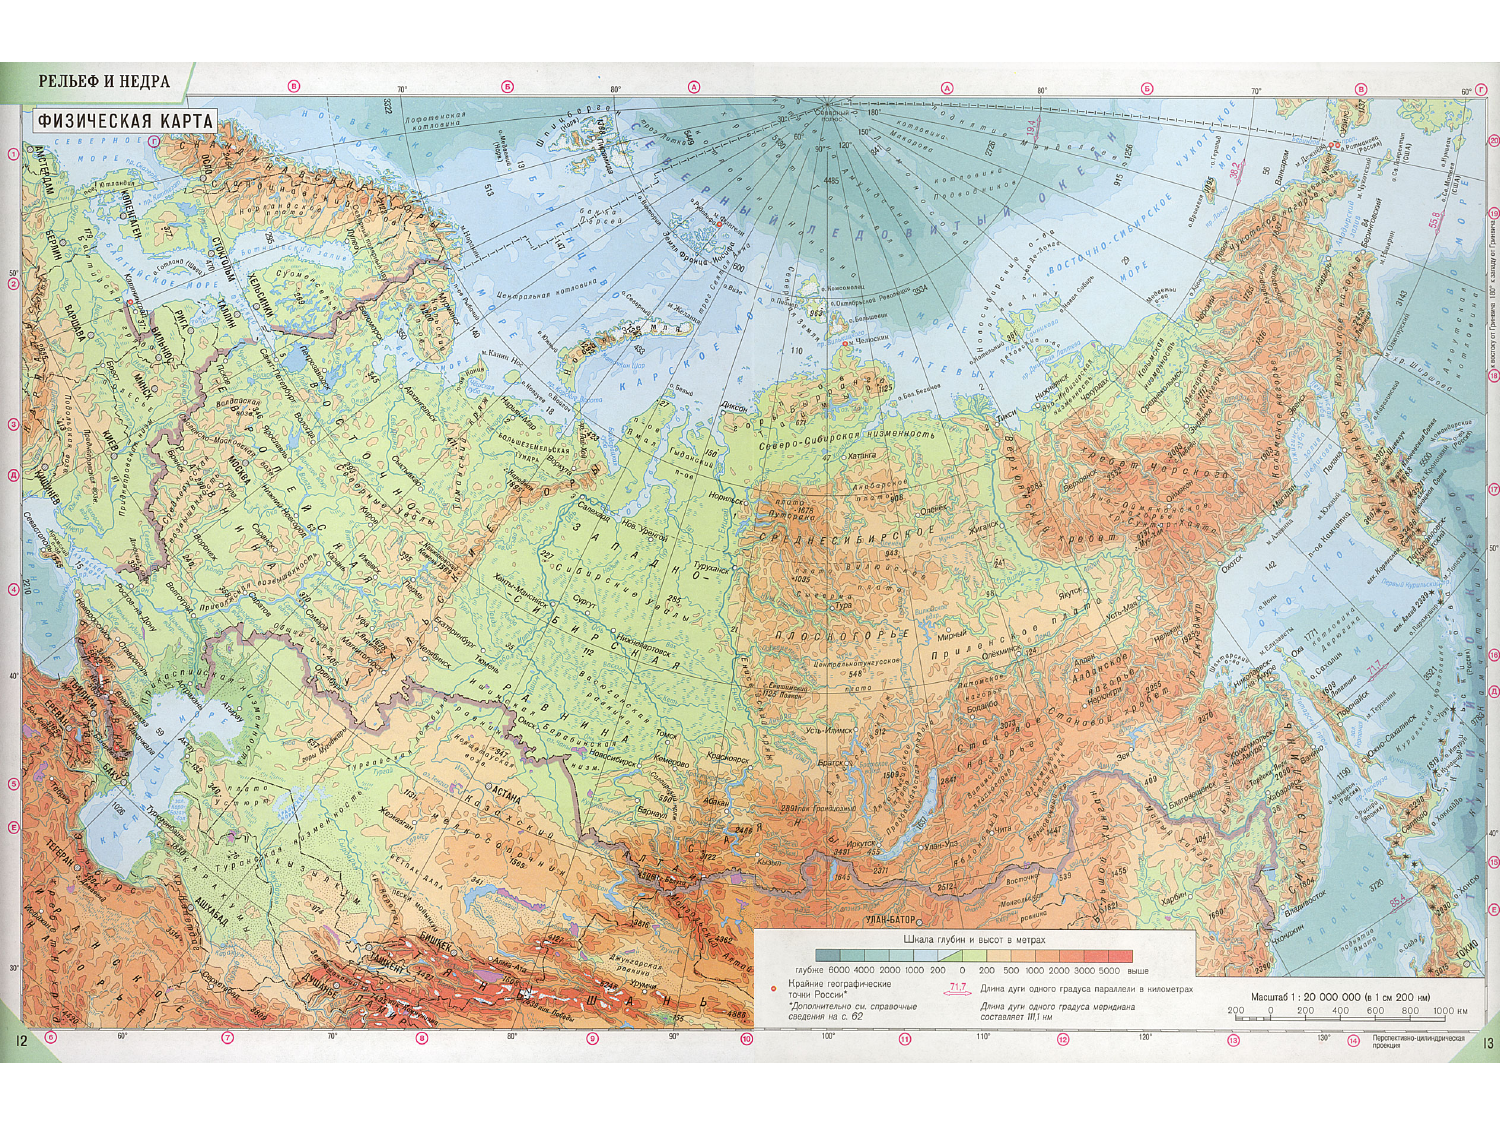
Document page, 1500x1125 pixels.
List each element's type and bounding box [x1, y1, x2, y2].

picture [0, 62, 1500, 1063]
